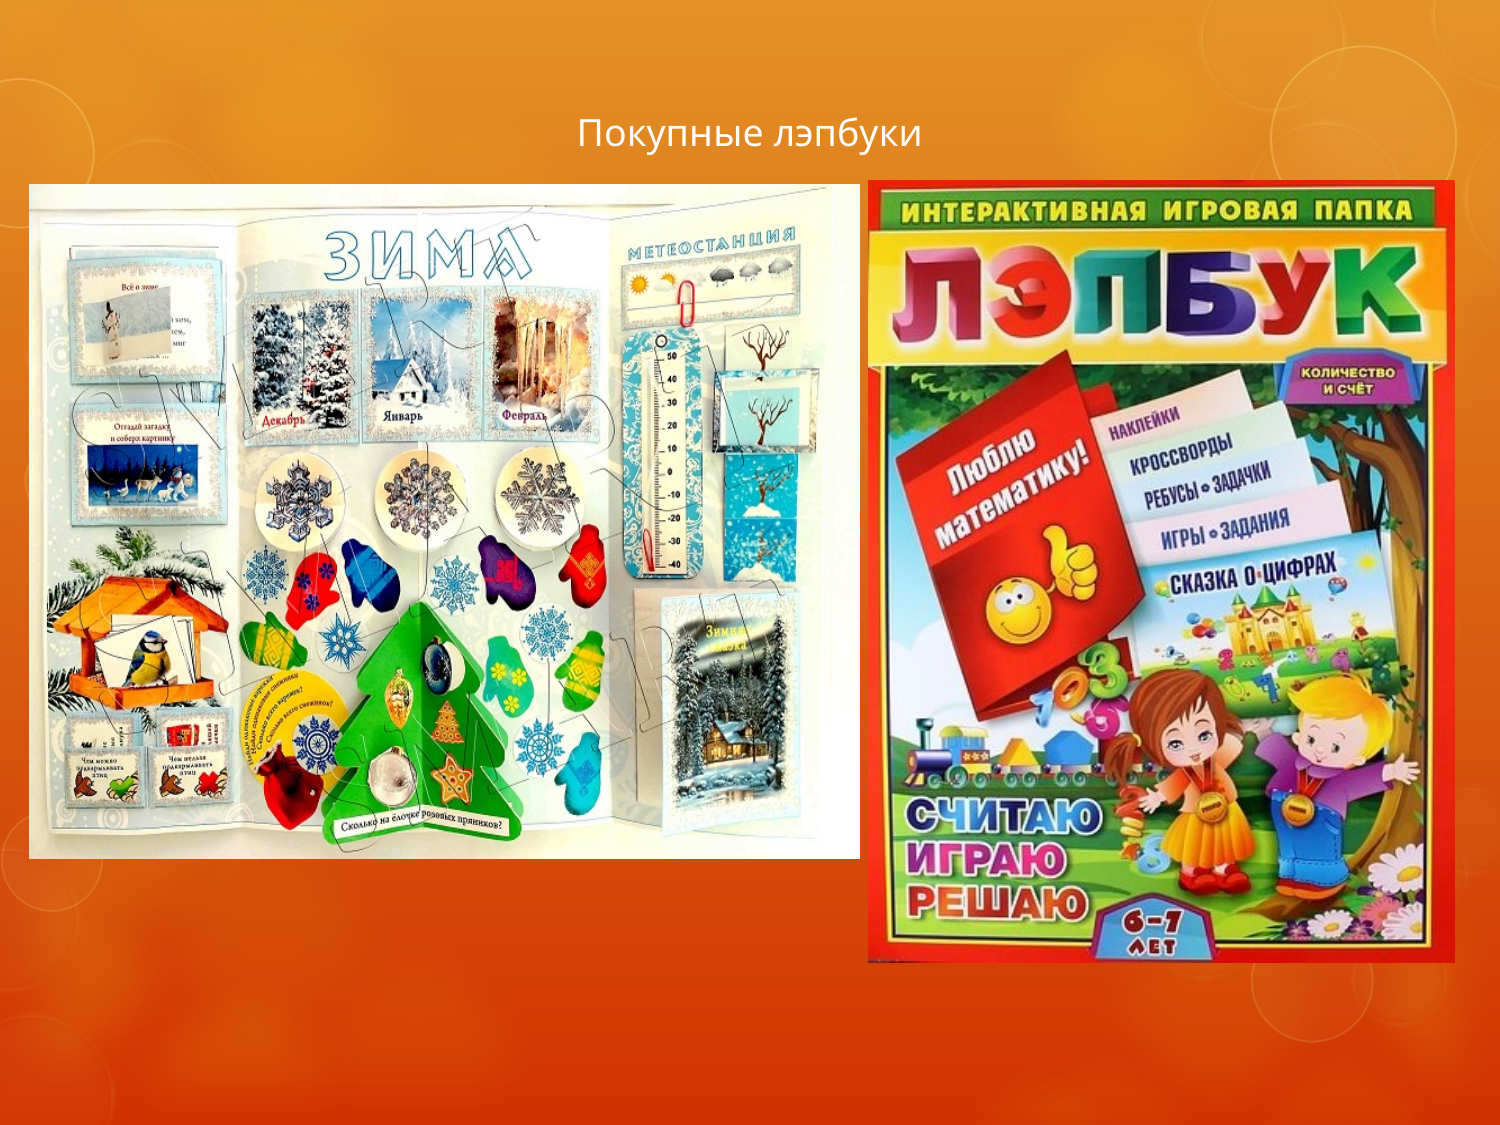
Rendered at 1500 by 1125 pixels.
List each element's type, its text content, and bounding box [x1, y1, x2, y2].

text_box Покупные лэпбуки [561, 101, 938, 162]
picture [867, 180, 1455, 963]
picture [28, 183, 860, 859]
